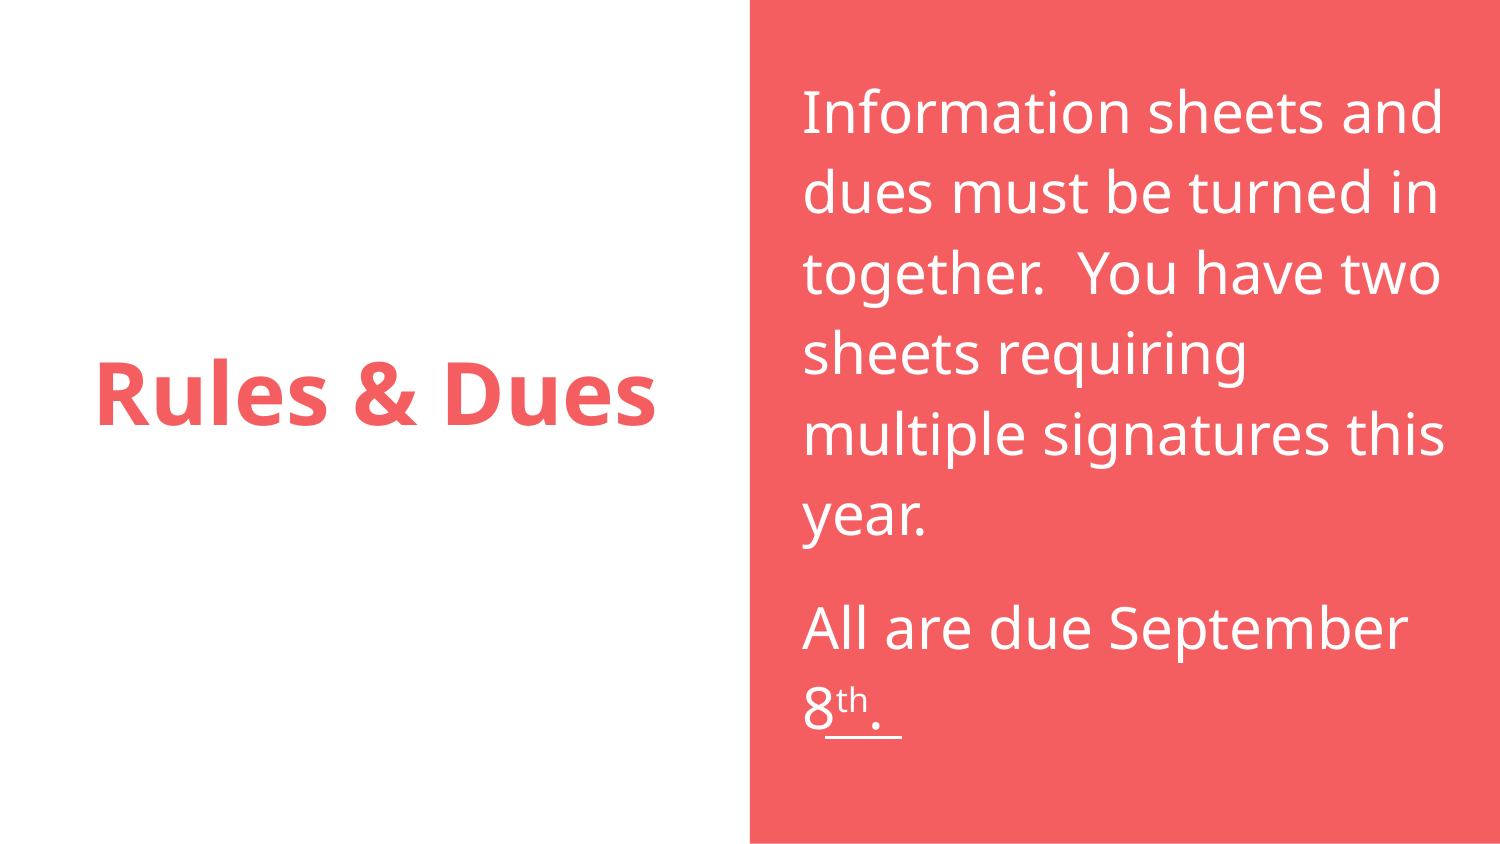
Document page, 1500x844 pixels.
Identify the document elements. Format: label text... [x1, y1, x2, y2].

title Rules & Dues [43, 181, 708, 458]
list Information sheets and dues must be turned in together. You have two sheets requiring multiple signatures this year. All are due September 8th. [787, 46, 1475, 760]
